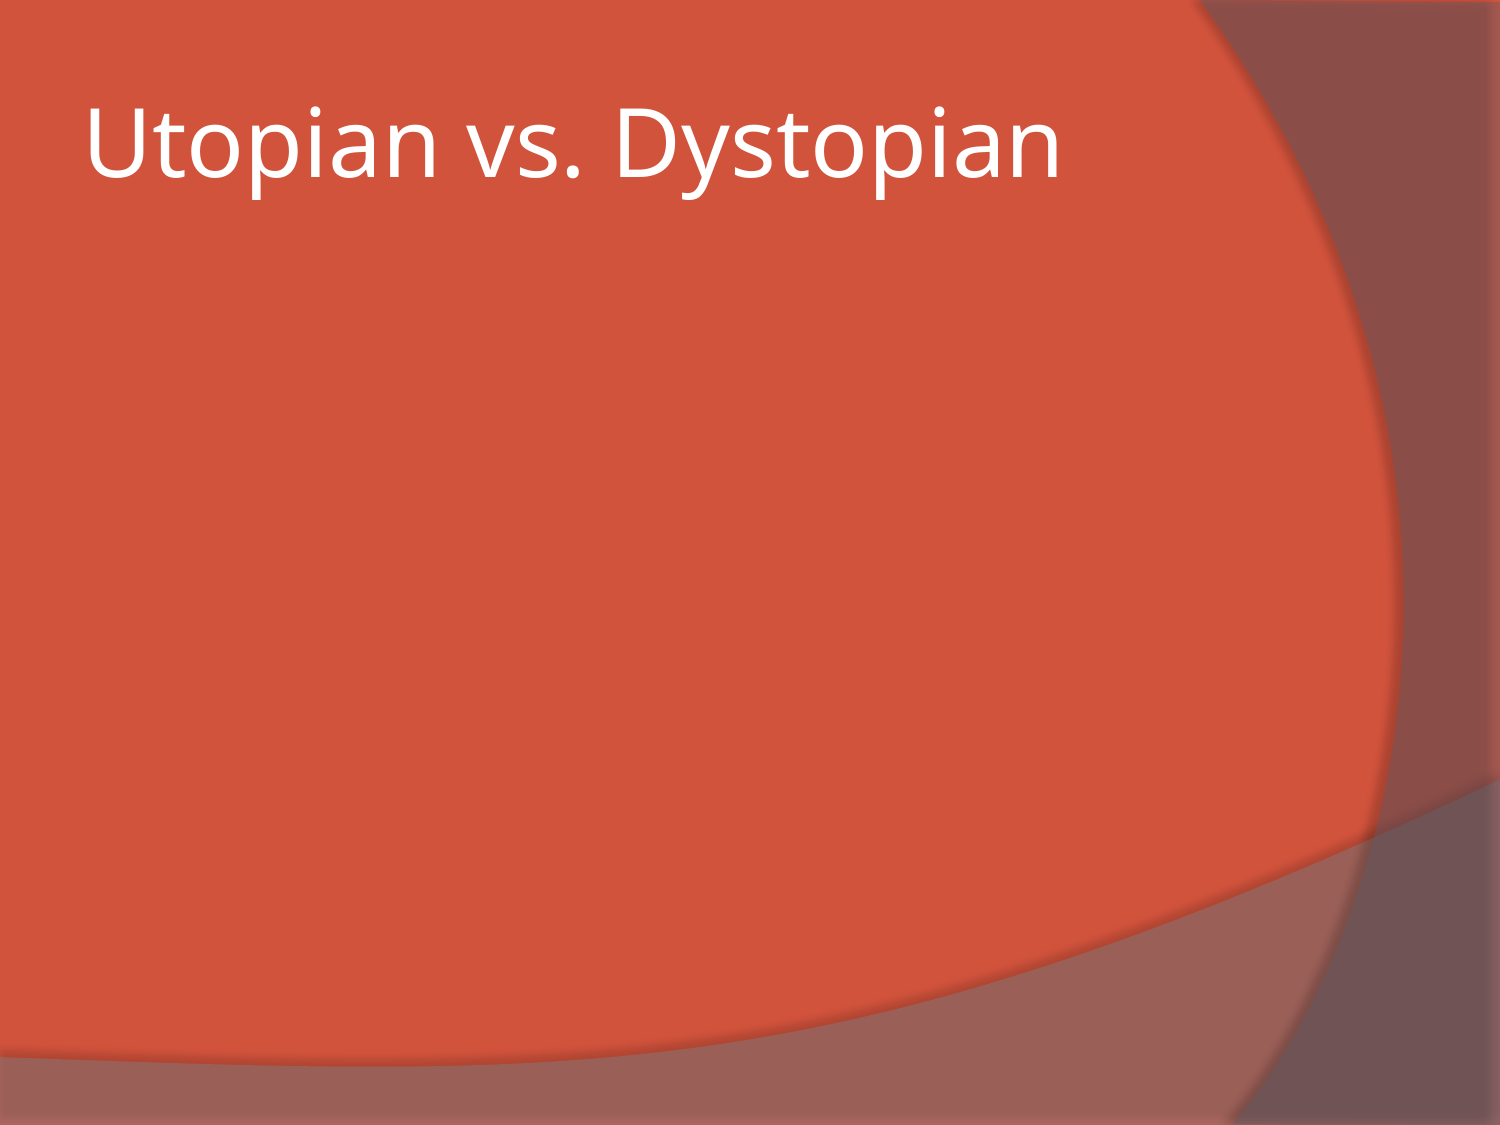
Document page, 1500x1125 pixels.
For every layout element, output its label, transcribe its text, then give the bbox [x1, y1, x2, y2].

title Utopian vs. Dystopian [75, 45, 1300, 233]
